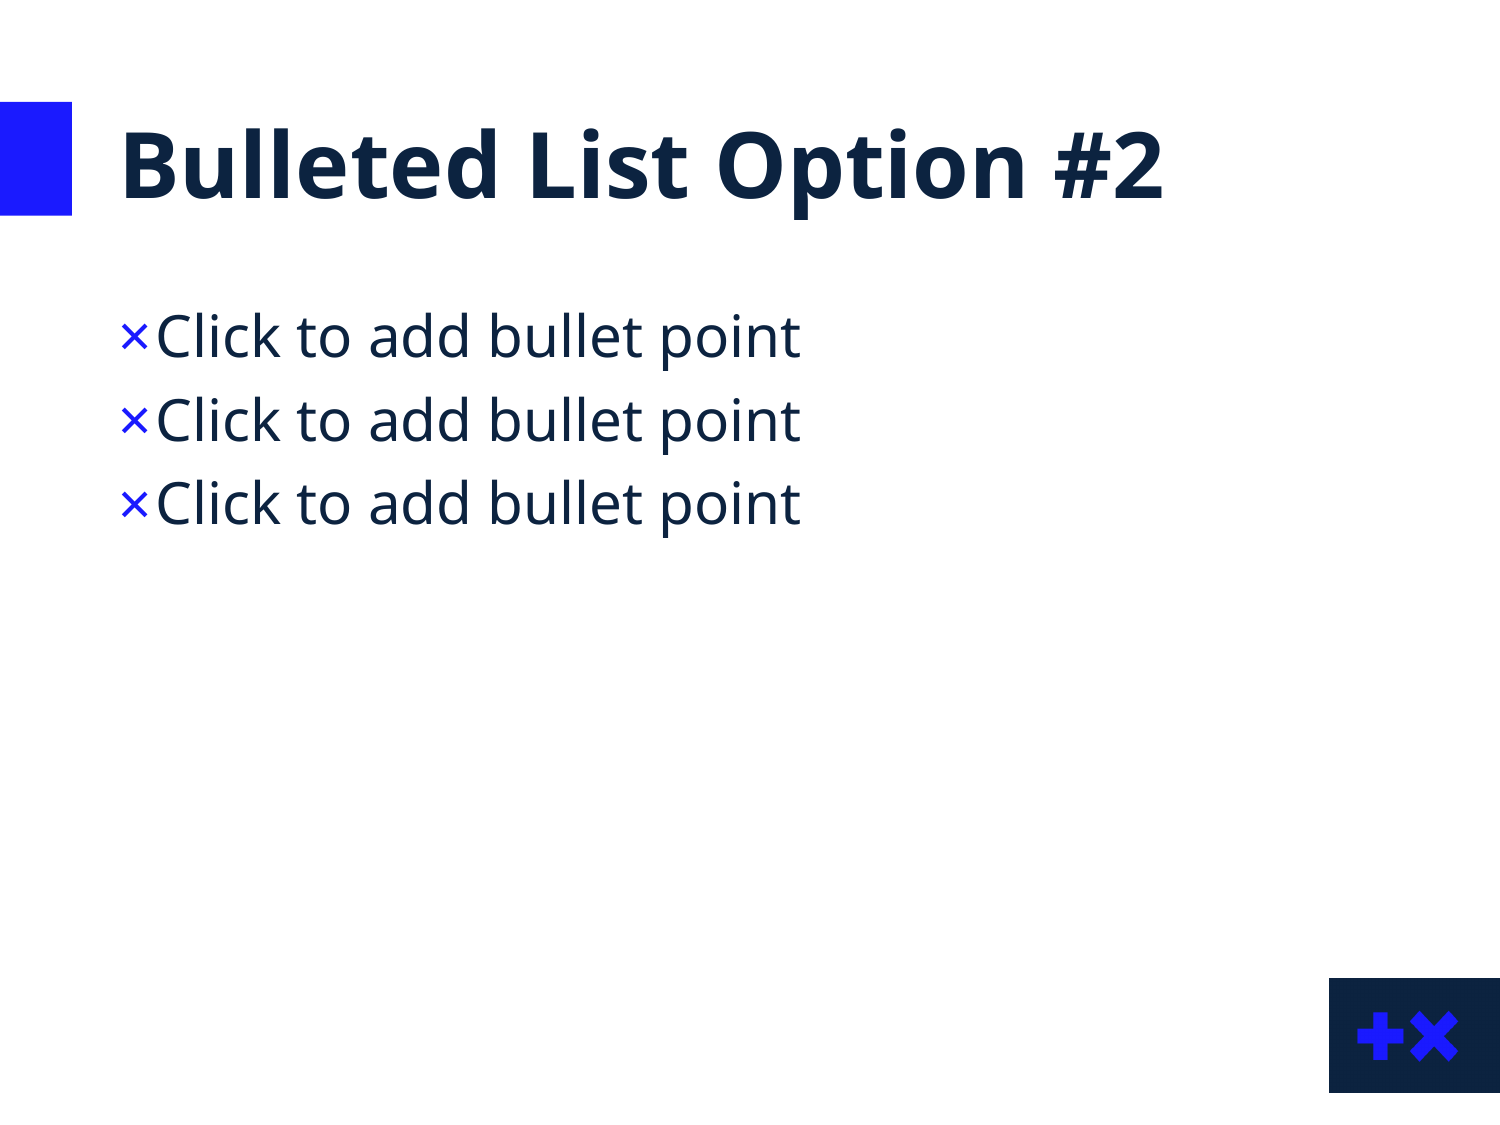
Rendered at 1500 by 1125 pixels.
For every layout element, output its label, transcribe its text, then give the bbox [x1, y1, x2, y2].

list Click to add bullet point Click to add bullet point Click to add bullet point [103, 299, 1397, 1014]
title Bulleted List Option #2 [103, 59, 1397, 278]
picture [1328, 978, 1500, 1093]
text_box [0, 101, 73, 217]
